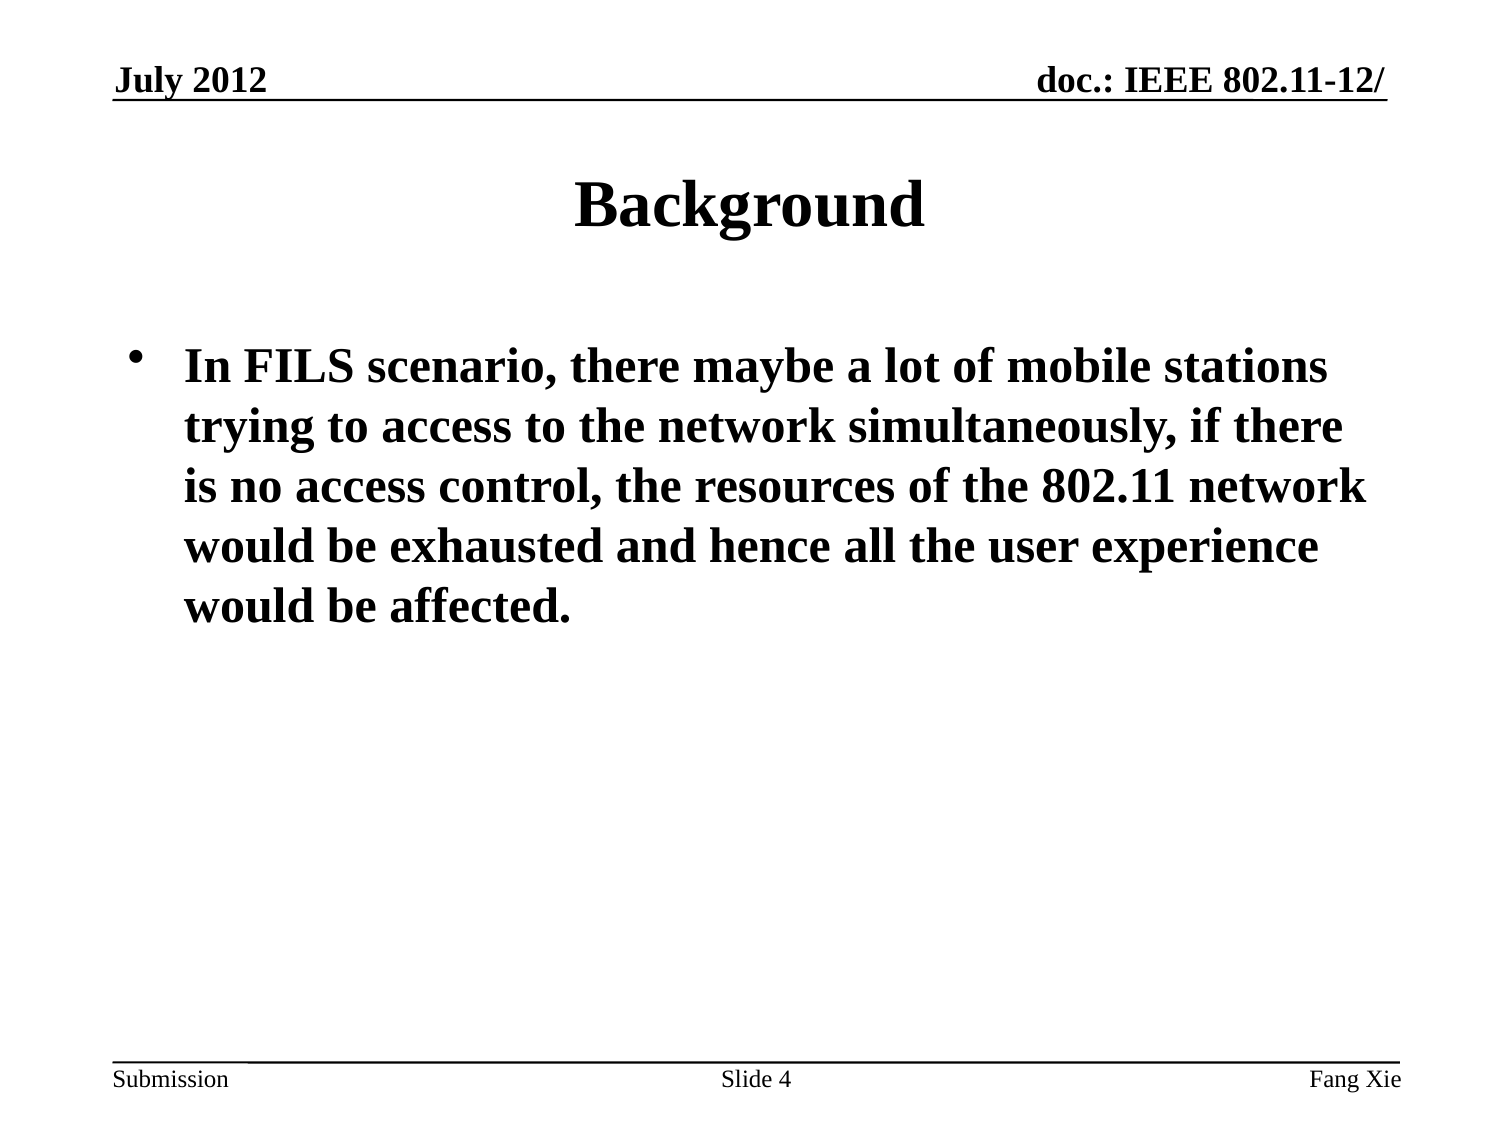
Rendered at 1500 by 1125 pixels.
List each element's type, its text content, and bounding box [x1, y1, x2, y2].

list In FILS scenario, there maybe a lot of mobile stations trying to access to the network simultaneously, if there is no access control, the resources of the 802.11 network would be exhausted and hence all the user experience would be affected. [112, 324, 1388, 1001]
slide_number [114, 54, 270, 101]
slide_number Slide 4 [712, 1061, 800, 1093]
footer Fang Xie [1307, 1061, 1402, 1093]
title Background [112, 112, 1388, 288]
